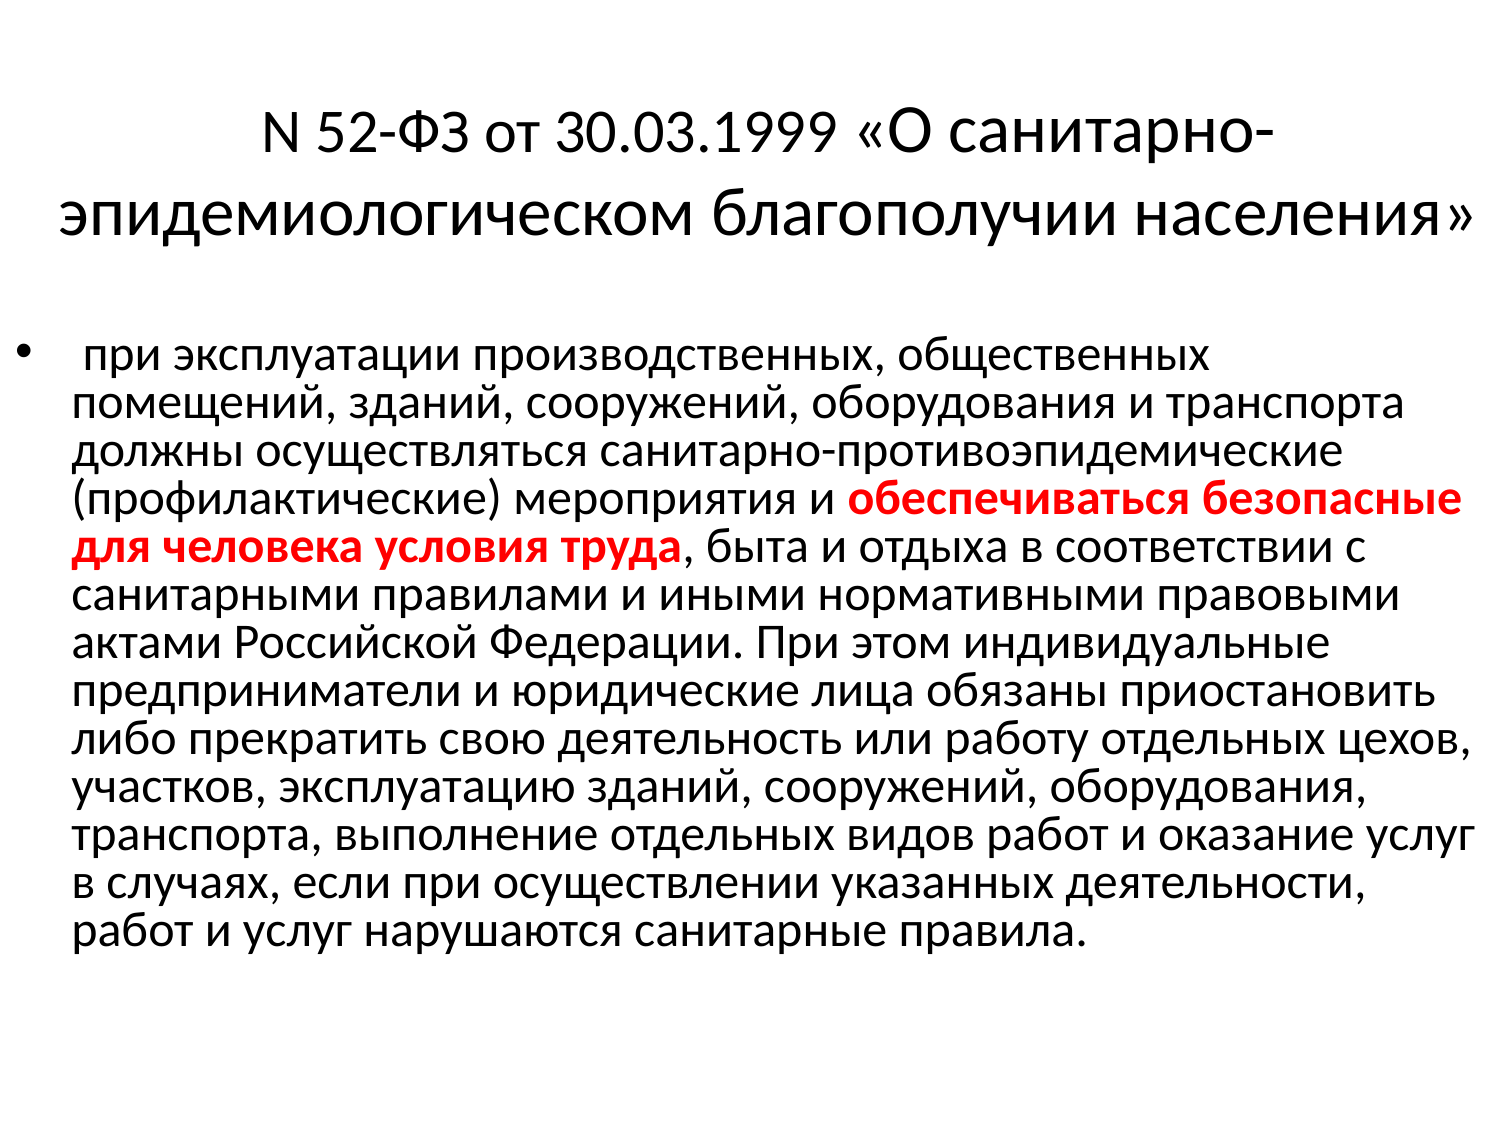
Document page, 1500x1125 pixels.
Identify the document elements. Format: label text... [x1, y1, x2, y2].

title N 52-ФЗ от 30.03.1999 «О санитарно-эпидемиологическом благополучии населения» [37, 34, 1500, 298]
list при эксплуатации производственных, общественных помещений, зданий, сооружений, оборудования и транспорта должны осуществляться санитарно-противоэпидемические (профилактические) мероприятия и обеспечиваться безопасные для человека условия труда, быта и отдыха в соответствии с санитарными правилами и иными нормативными правовыми актами Российской Федерации. При этом индивидуальные предприниматели и юридические лица обязаны приостановить либо прекратить свою деятельность или работу отдельных цехов, участков, эксплуатацию зданий, сооружений, оборудования, транспорта, выполнение отдельных видов работ и оказание услуг в случаях, если при осуществлении указанных деятельности, работ и услуг нарушаются санитарные правила. [0, 324, 1500, 1125]
